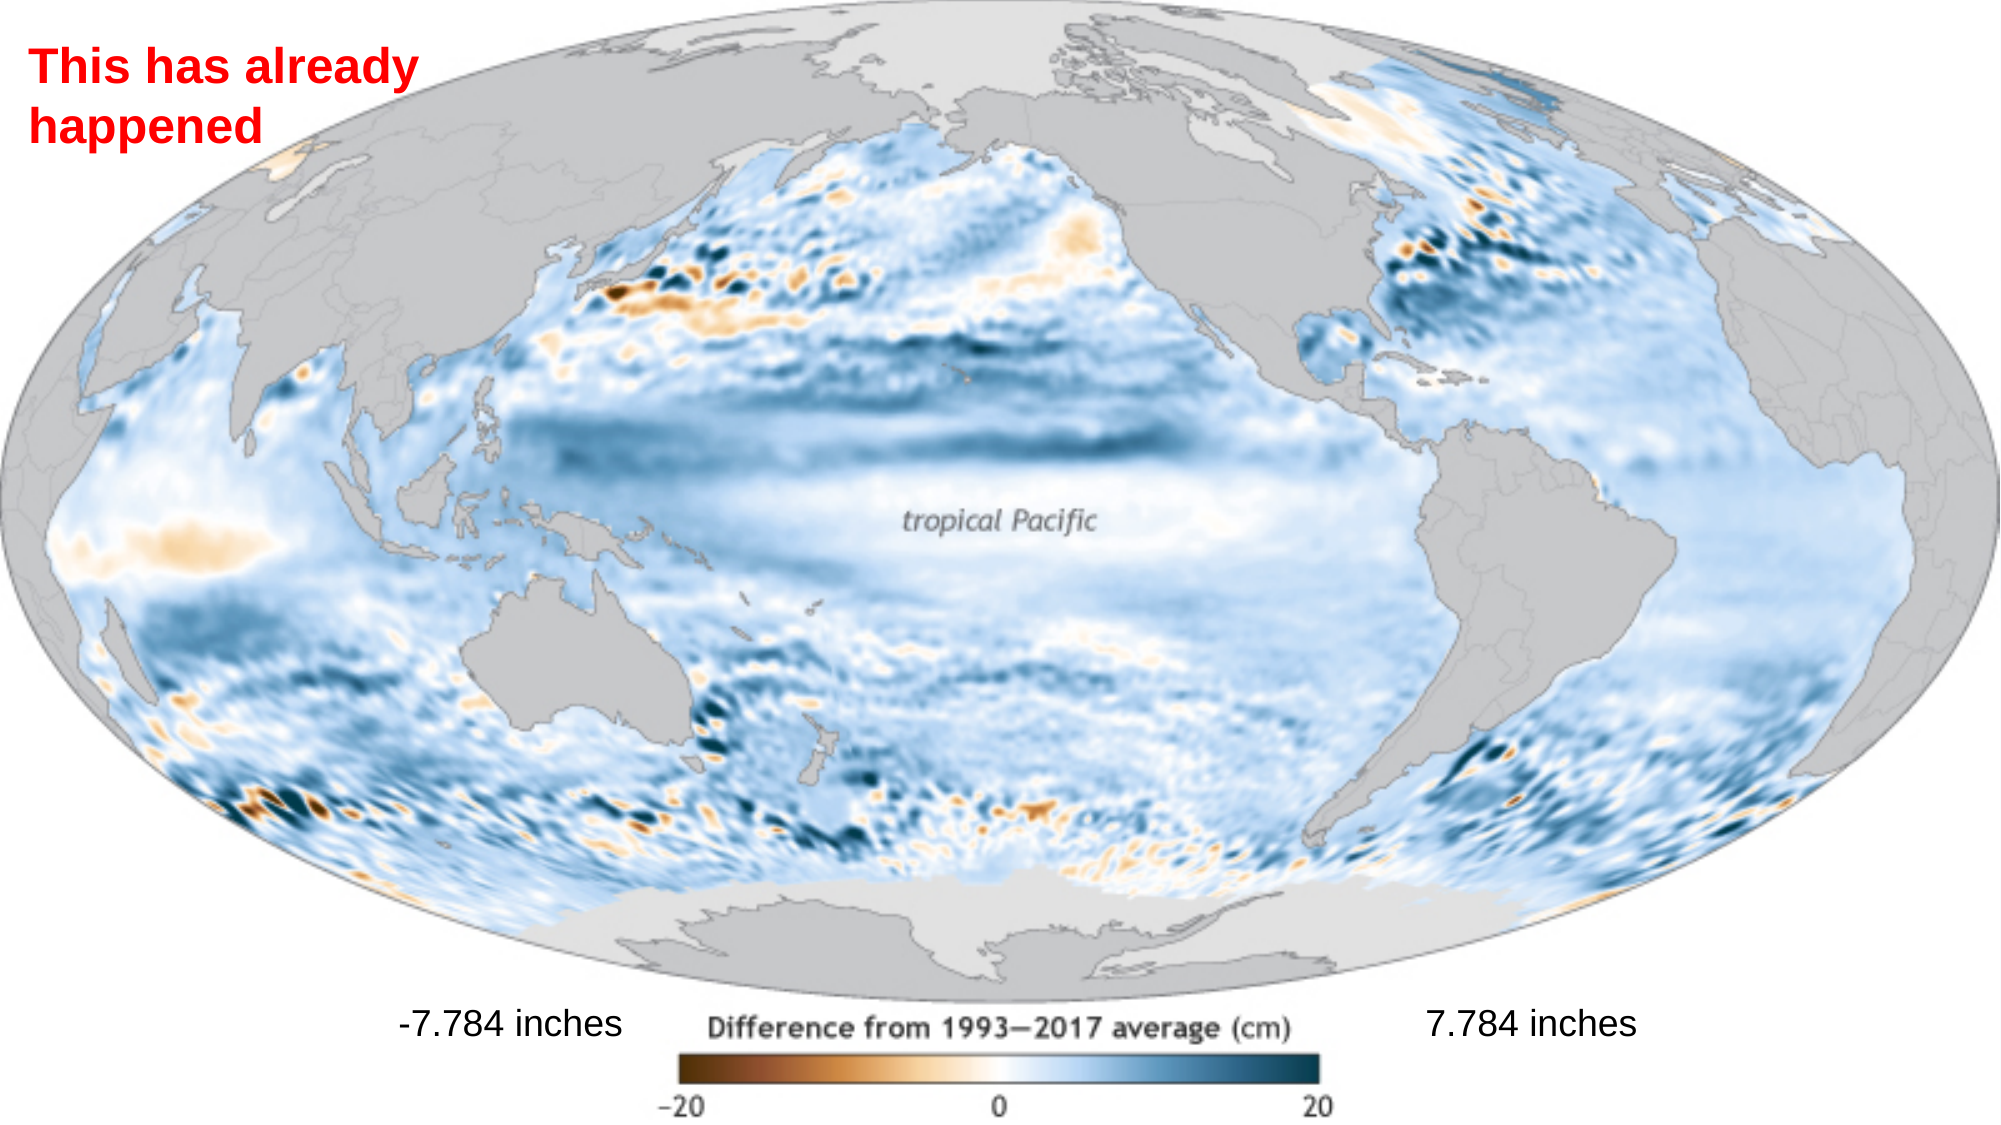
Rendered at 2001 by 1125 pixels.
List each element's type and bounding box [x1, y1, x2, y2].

list [0, 0, 2000, 1125]
